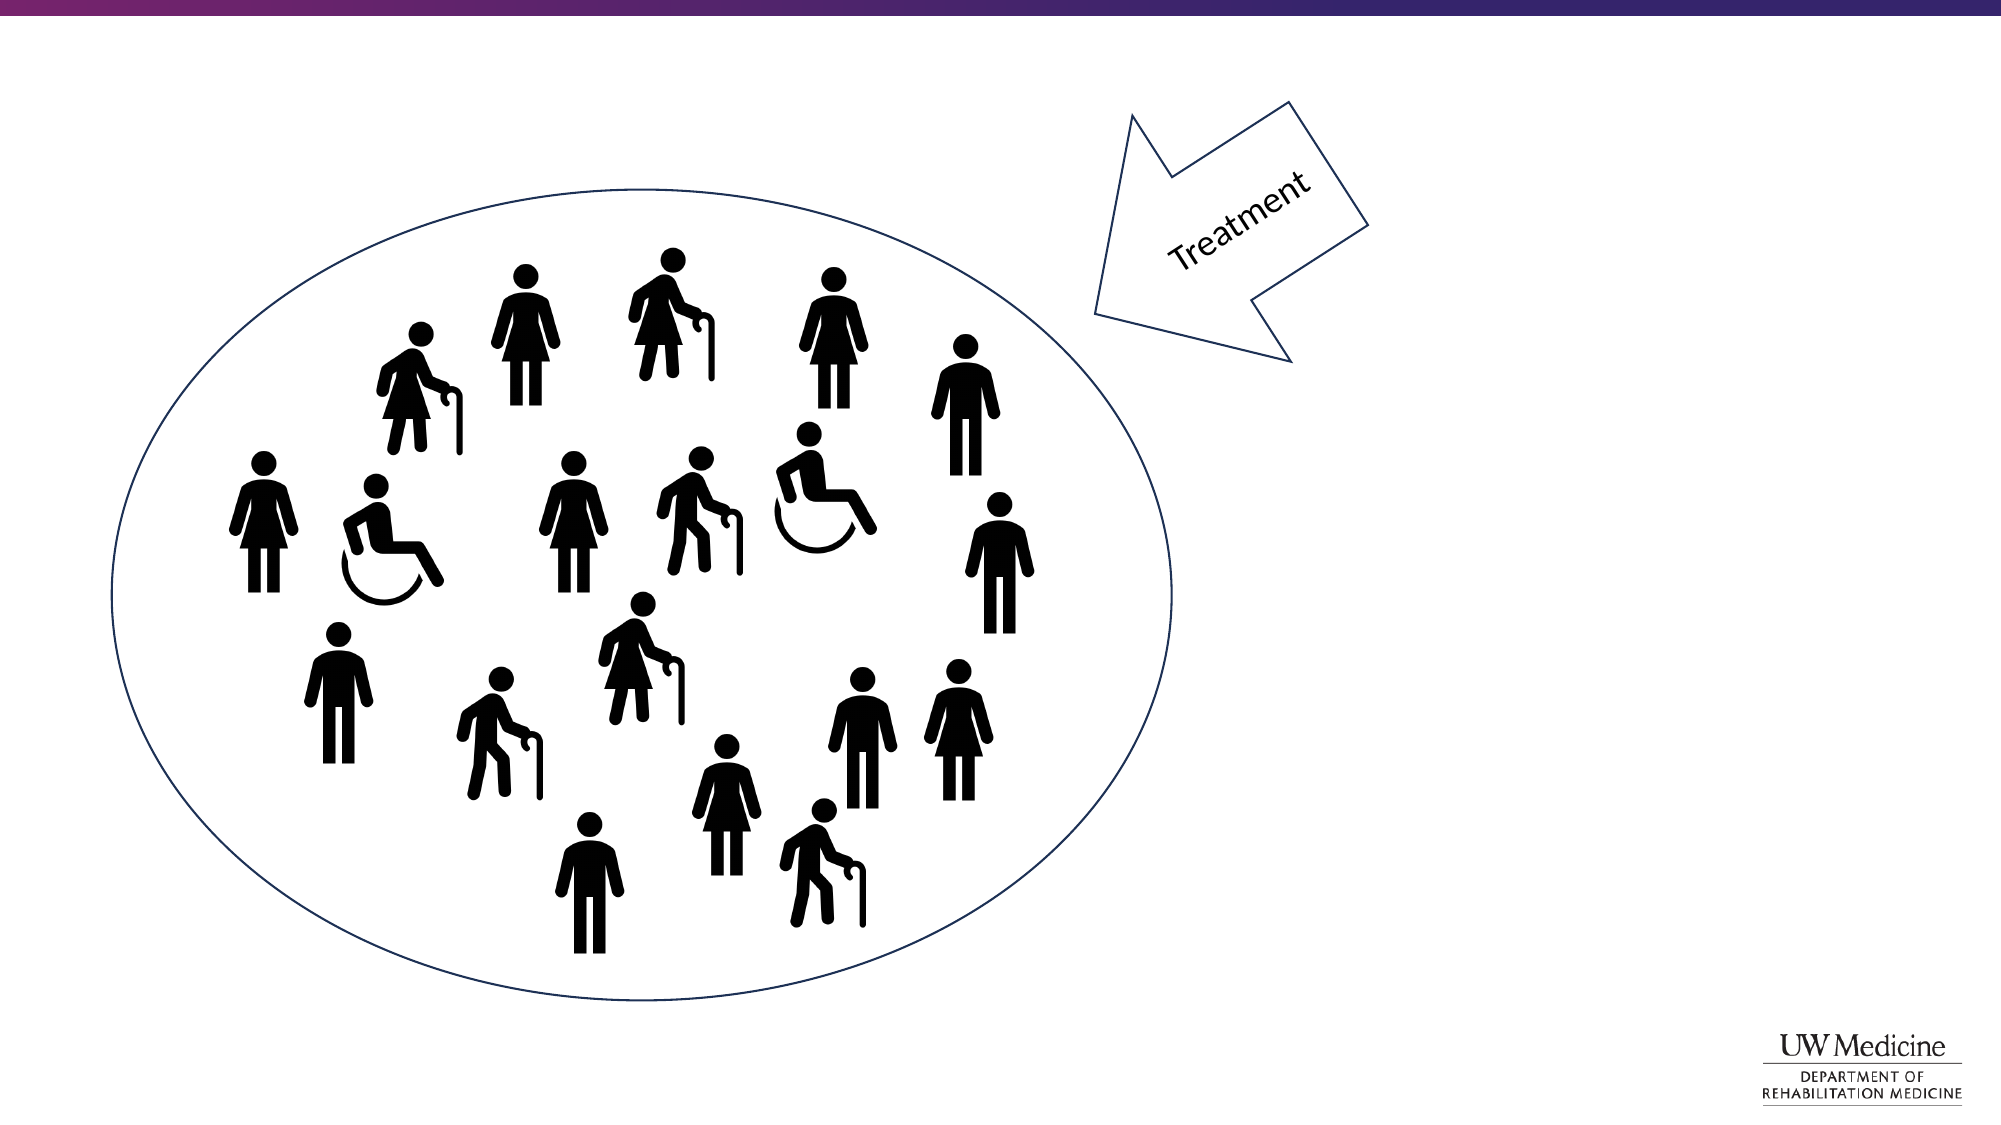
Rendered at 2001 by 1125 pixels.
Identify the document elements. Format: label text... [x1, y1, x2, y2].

picture [343, 238, 746, 463]
text_box [110, 188, 1173, 1002]
text_box Treatment [1143, 135, 1345, 295]
picture [924, 487, 1075, 638]
text_box [1093, 100, 1370, 364]
picture [424, 262, 1041, 958]
picture [263, 617, 414, 768]
picture [1741, 1012, 1983, 1125]
picture [188, 446, 468, 615]
